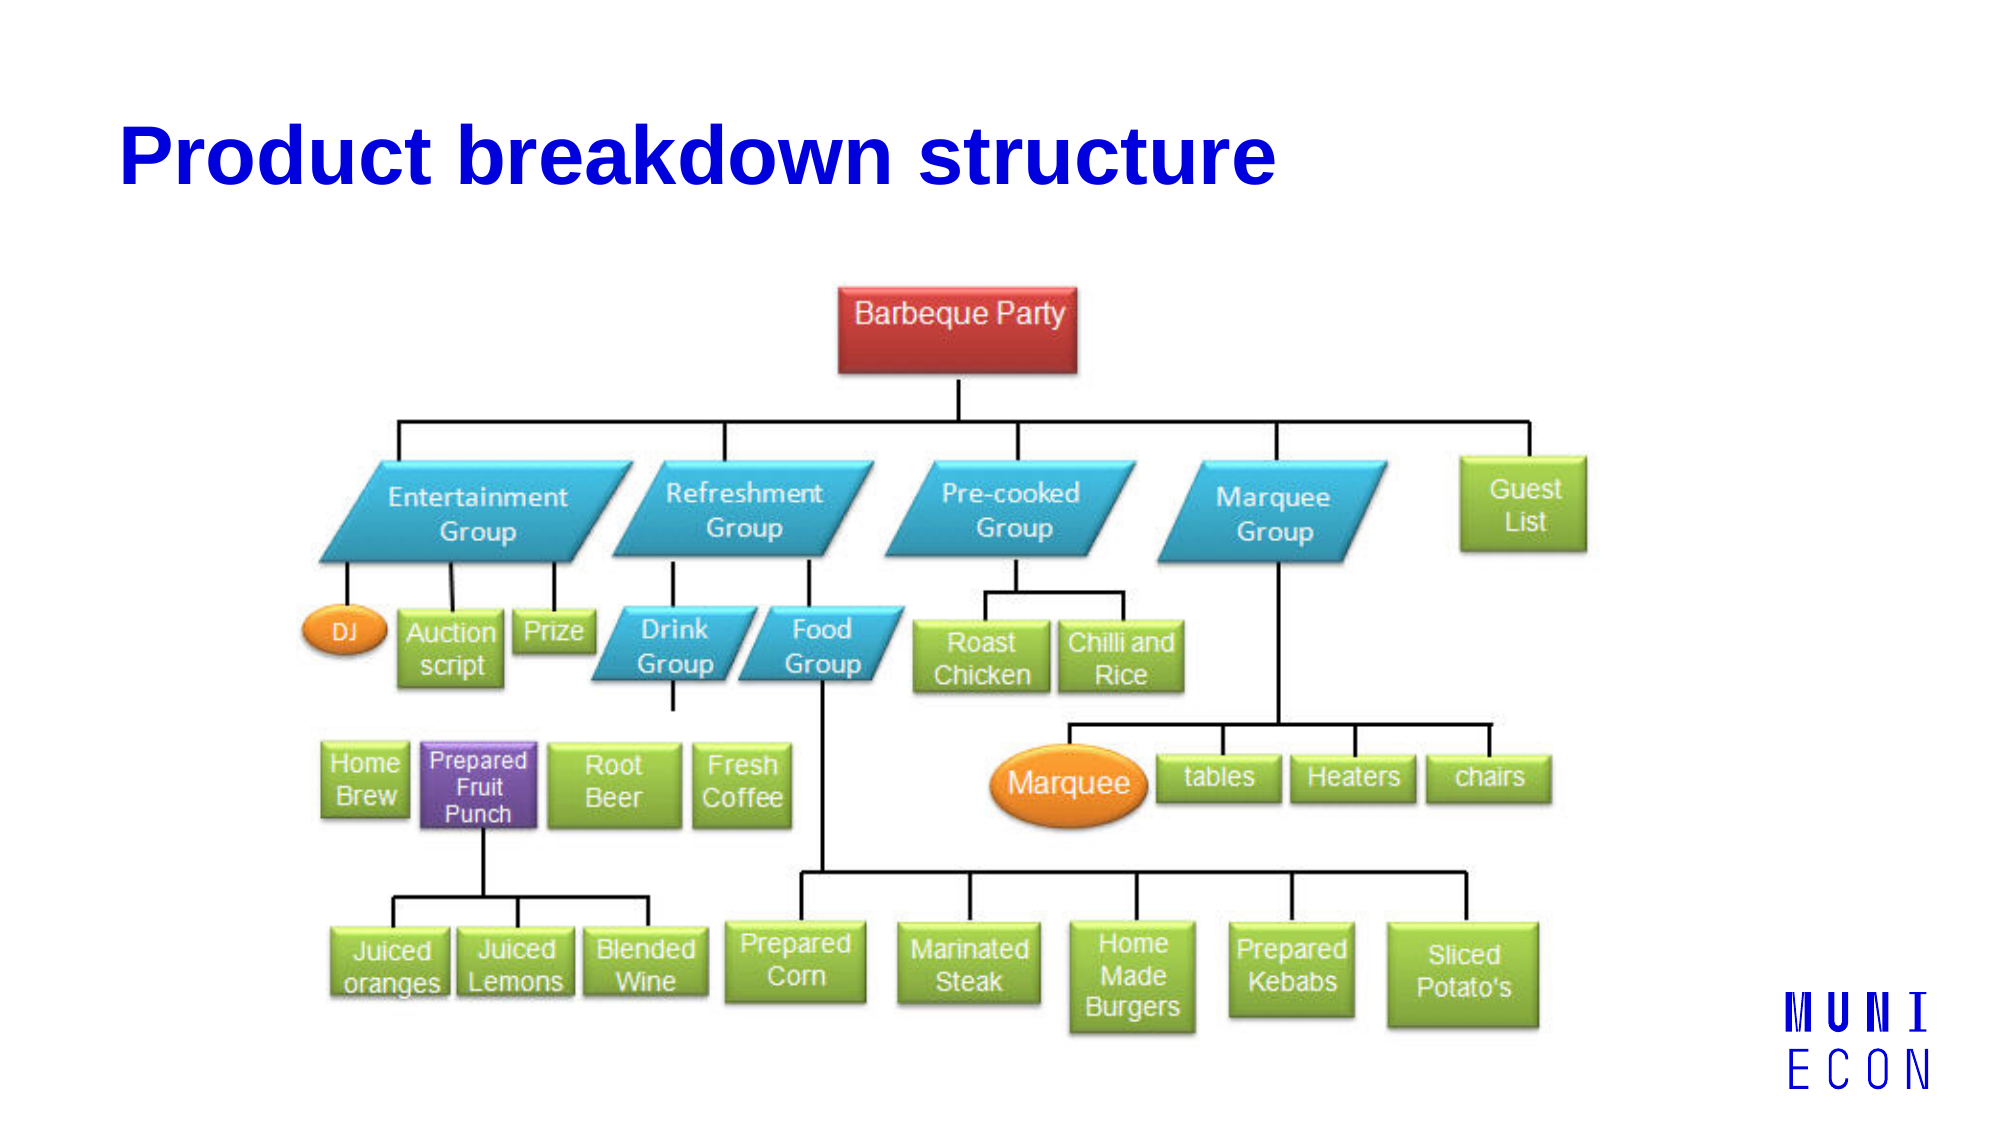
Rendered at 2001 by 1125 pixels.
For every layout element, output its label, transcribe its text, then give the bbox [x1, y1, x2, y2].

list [296, 266, 1602, 1047]
title Product breakdown structure [118, 118, 1883, 193]
